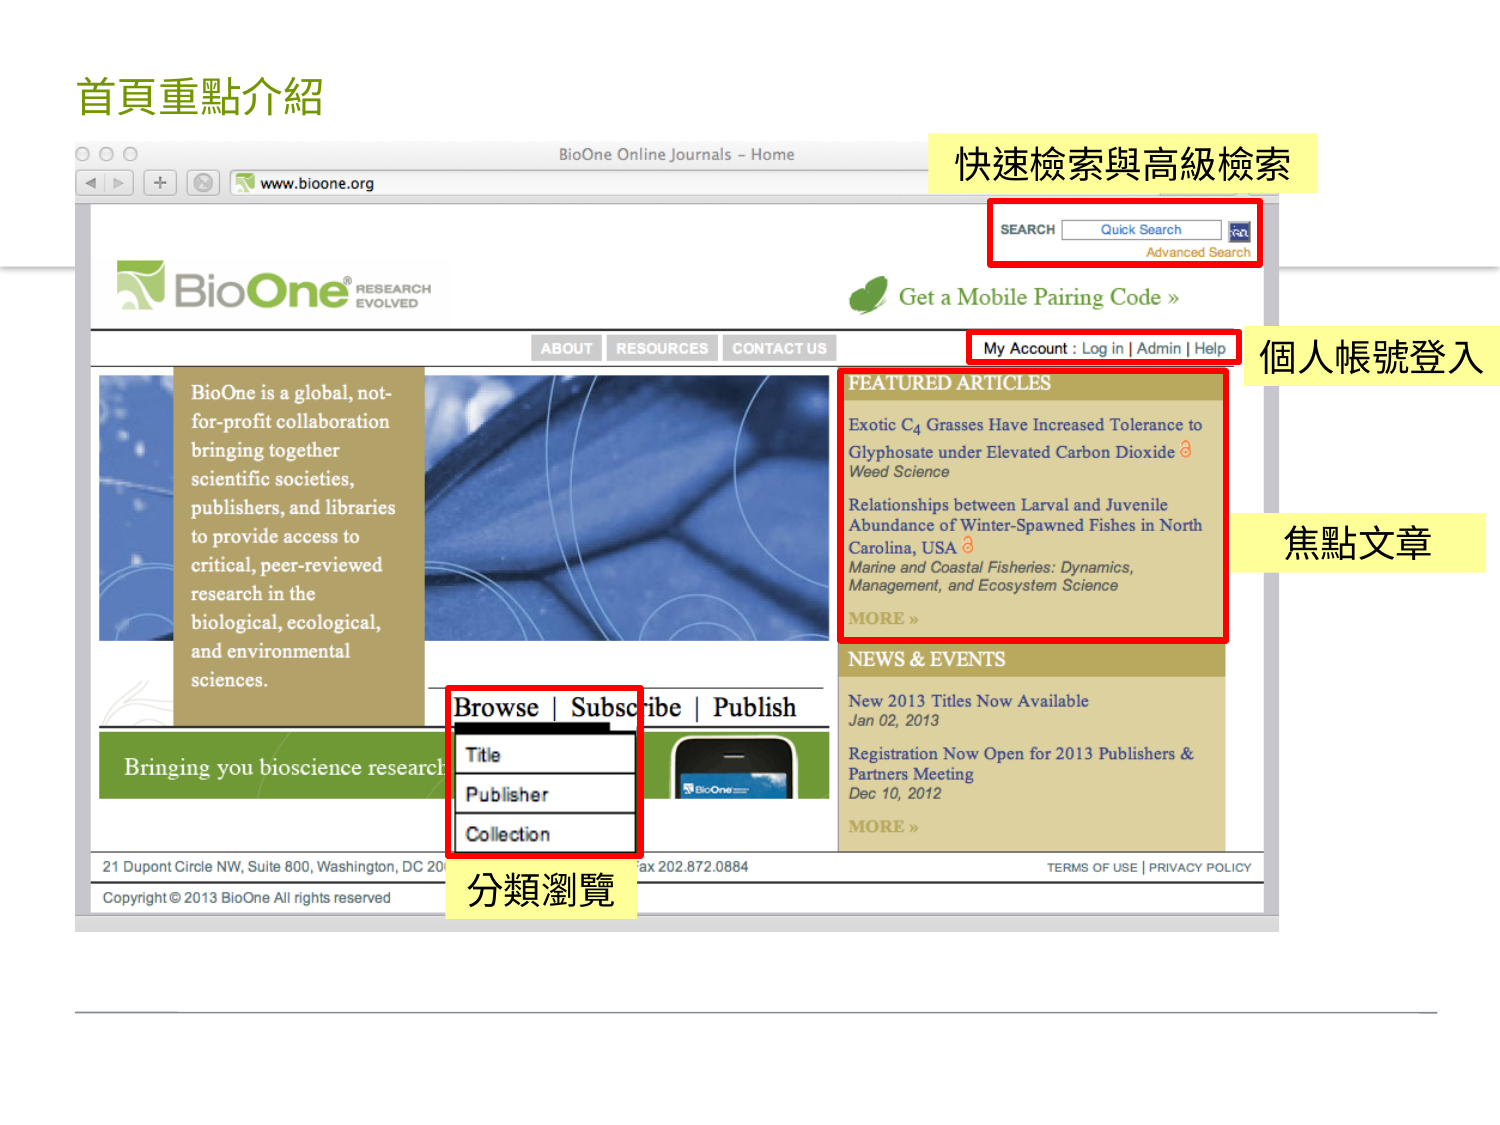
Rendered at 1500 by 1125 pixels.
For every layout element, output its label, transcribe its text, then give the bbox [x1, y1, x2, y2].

text_box 快速檢索與高級檢索 [928, 133, 1319, 194]
text_box 個人帳號登入 [1284, 326, 1500, 386]
title 首頁重點介紹 [74, 70, 1252, 138]
text_box 焦點文章 [1284, 513, 1487, 573]
picture [74, 140, 1280, 932]
